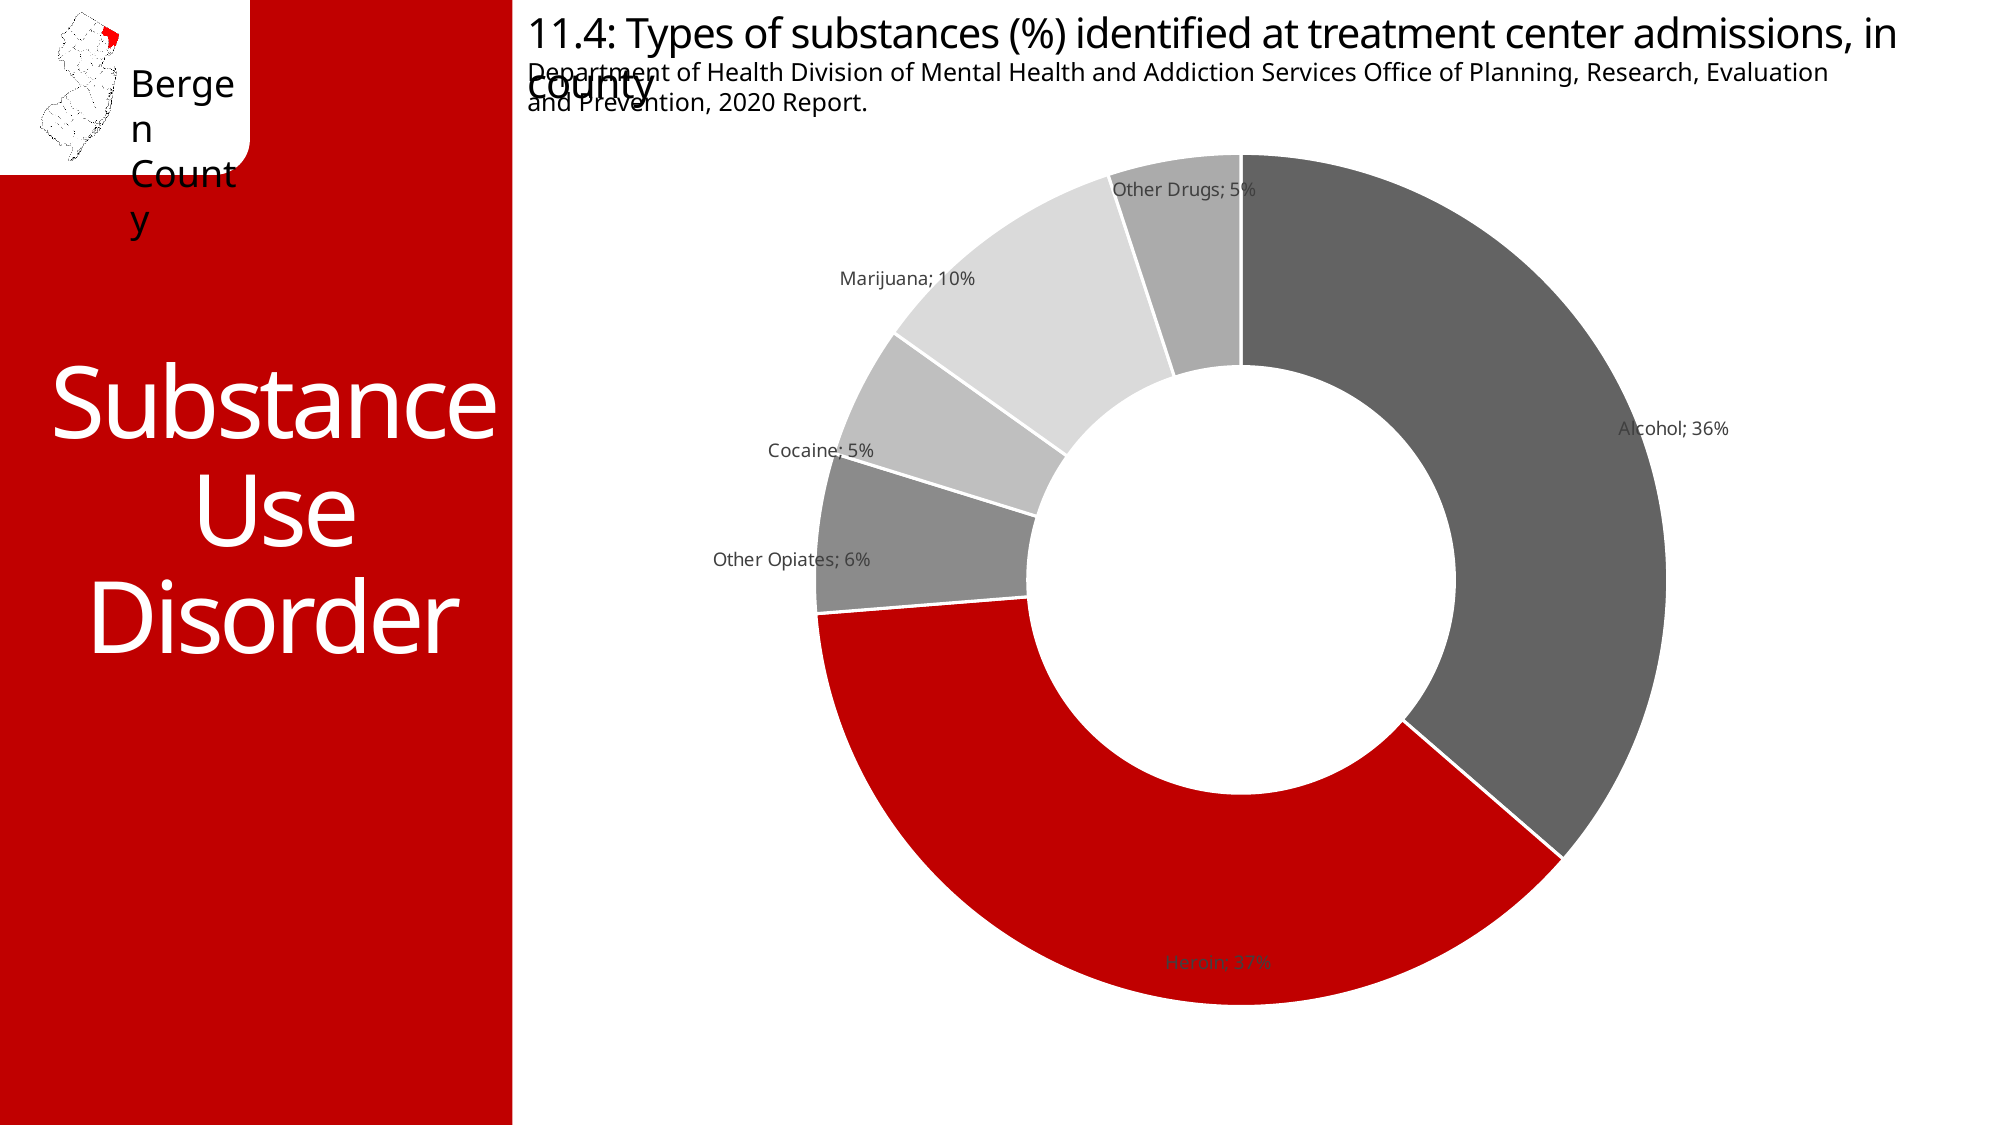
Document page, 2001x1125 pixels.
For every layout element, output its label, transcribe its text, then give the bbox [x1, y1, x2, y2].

text_box Substance Use Disorder [7, 99, 540, 1000]
text_box 11.4: Types of substances (%) identified at treatment center admissions, in county [512, 0, 1992, 115]
text_box Department of Health Division of Mental Health and Addiction Services Office of Planning, Research, Evaluation and Prevention, 2020 Report. [512, 49, 1891, 125]
chart [567, 135, 1902, 1025]
picture [40, 12, 119, 99]
